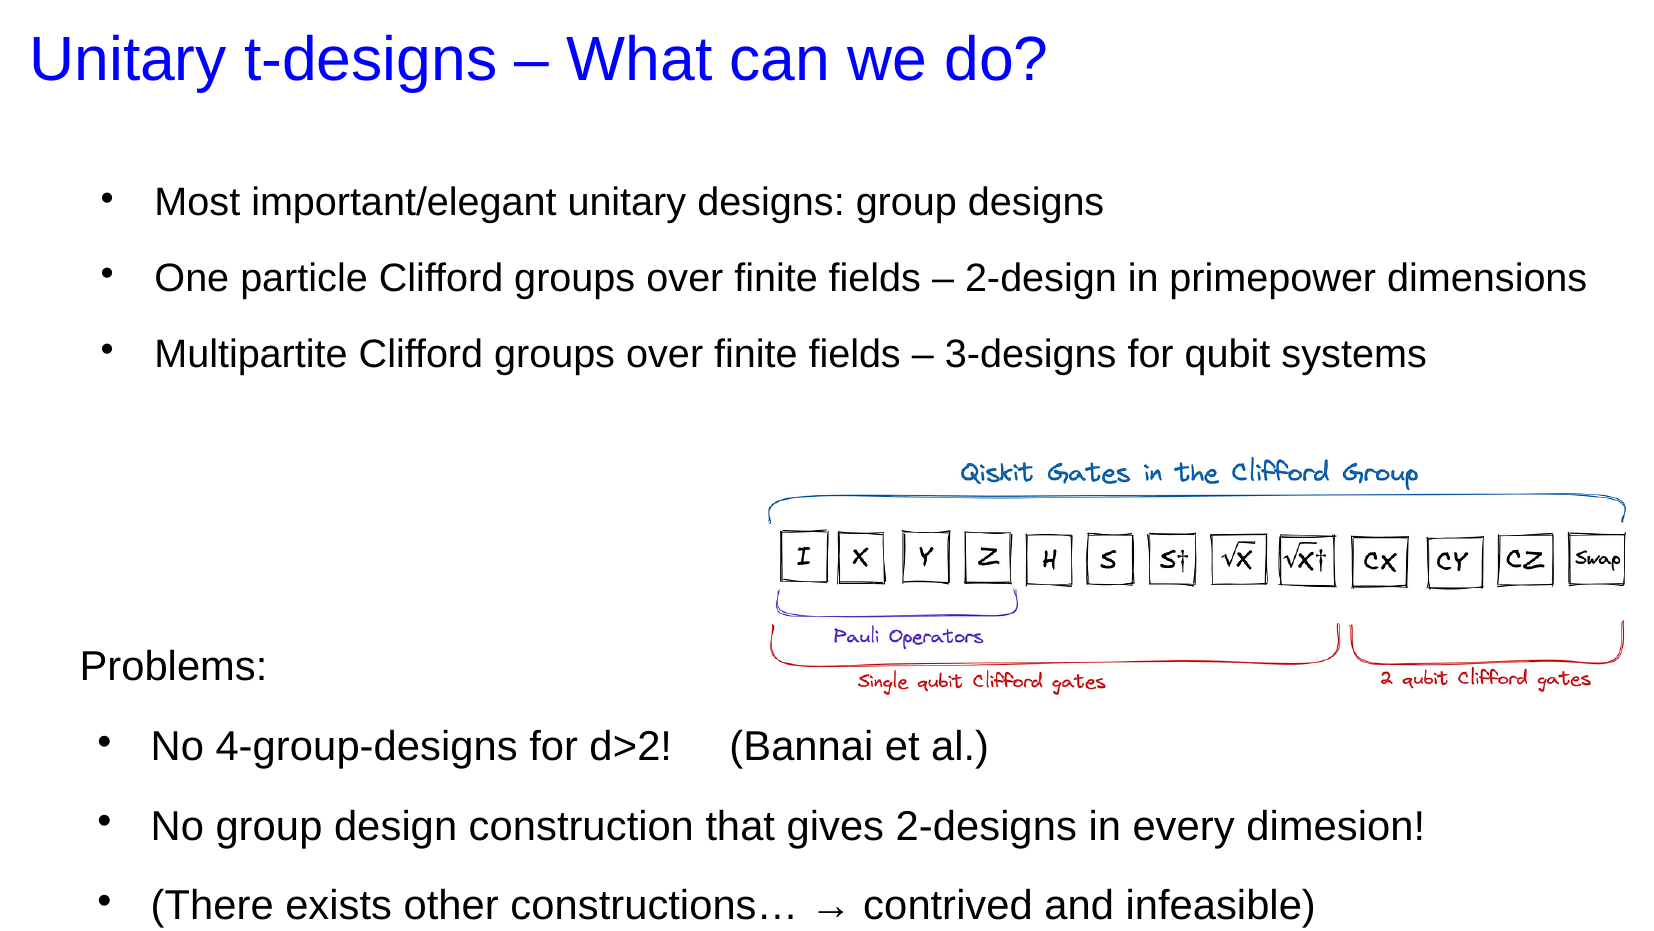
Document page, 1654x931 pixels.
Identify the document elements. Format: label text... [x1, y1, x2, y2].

text_box Unitary t-designs – What can we do? [29, 0, 1648, 142]
text_box Problems: No 4-group-designs for d>2! (Bannai et al.) No group design construction that gives 2-designs in every dimesion! (There exists other constructions… → contrived and infeasible) [64, 631, 1489, 931]
picture [754, 439, 1646, 707]
text_box Most important/elegant unitary designs: group designs One particle Clifford groups over finite fields – 2-design in primepower dimensions Multipartite Clifford groups over finite fields – 3-designs for qubit systems [82, 176, 1595, 414]
